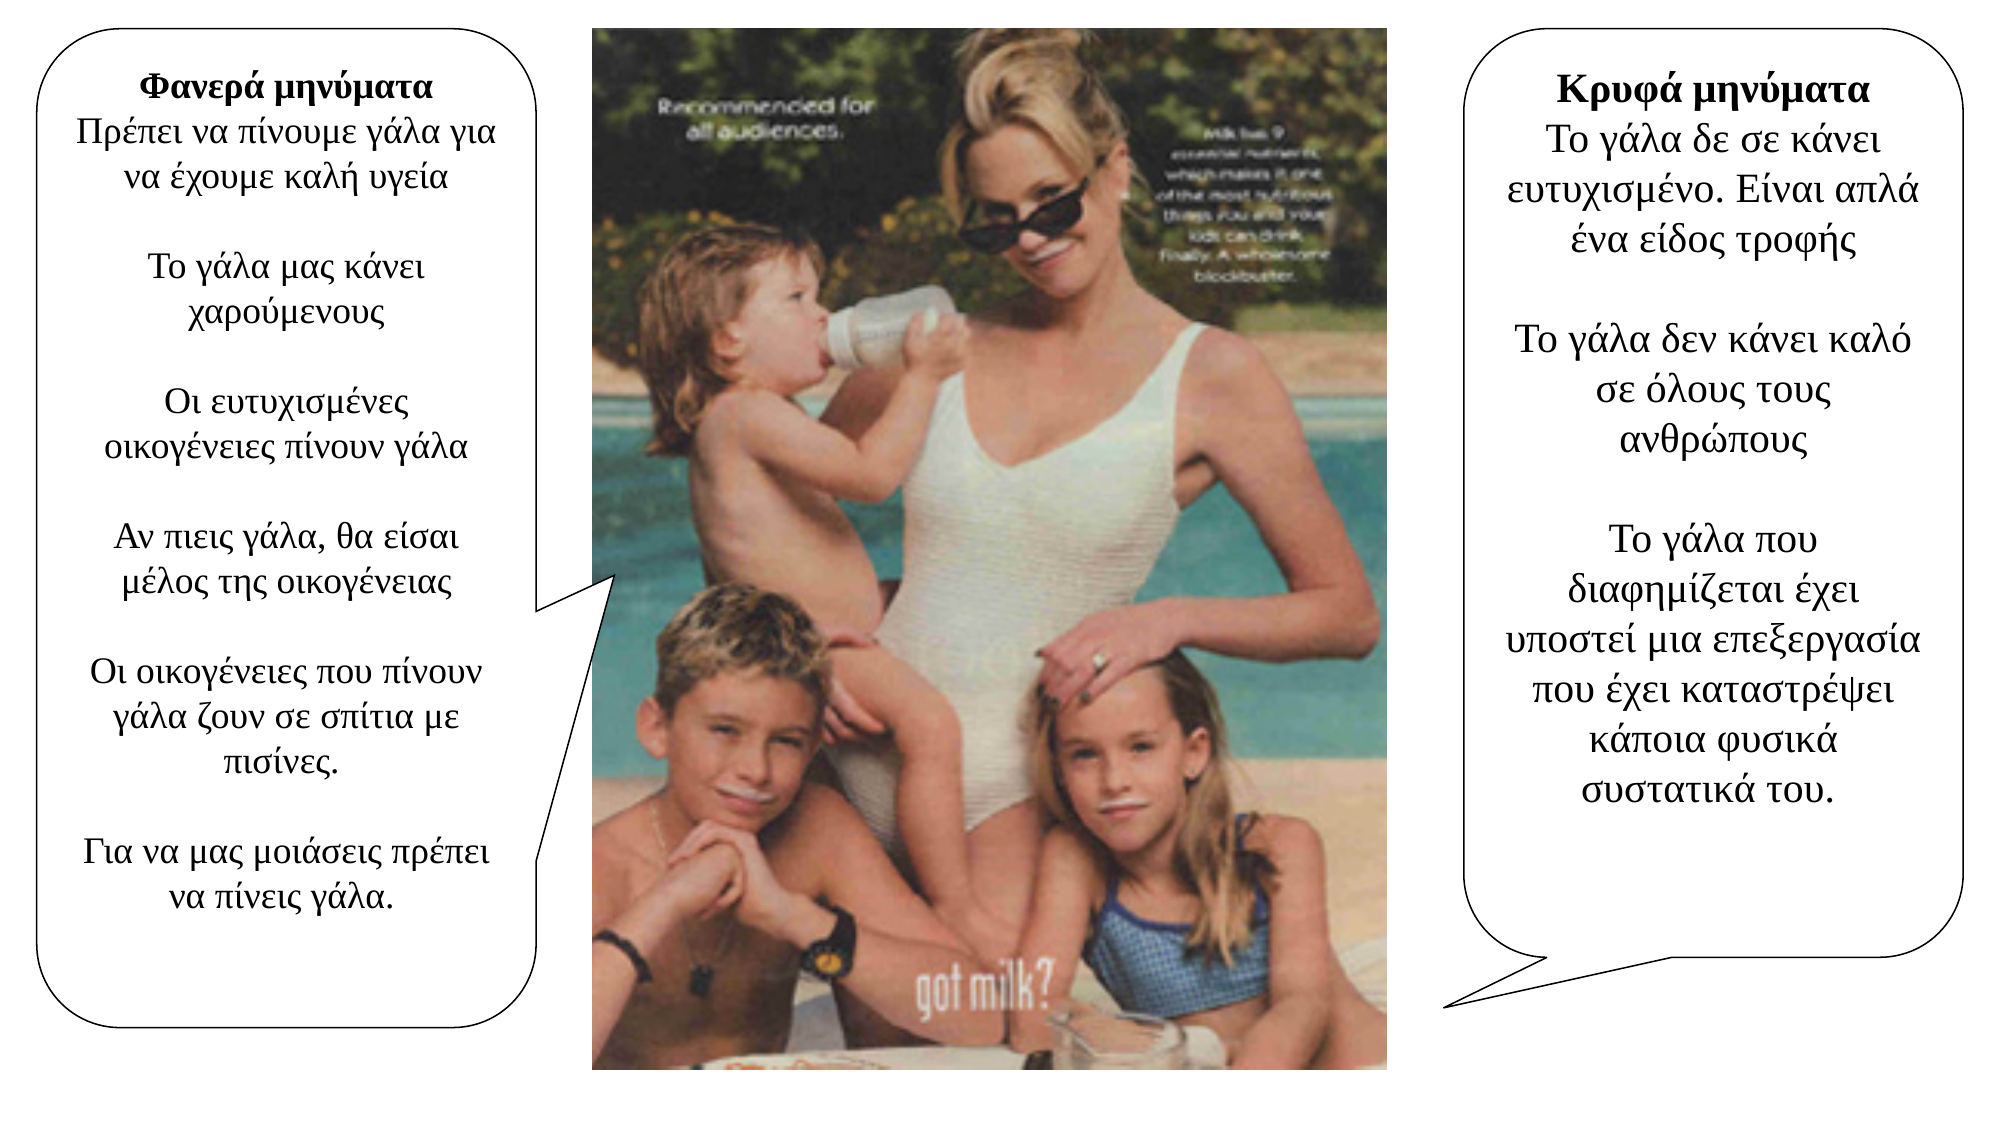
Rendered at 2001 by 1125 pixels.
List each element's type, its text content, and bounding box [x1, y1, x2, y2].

text_box Κρυφά μηνύματα Το γάλα δε σε κάνει ευτυχισμένο. Είναι απλά ένα είδος τροφής Το γάλα δεν κάνει καλό σε όλους τους ανθρώπους Το γάλα που διαφημίζεται έχει υποστεί μια επεξεργασία που έχει καταστρέψει κάποια φυσικά συστατικά του. [1443, 28, 1964, 1008]
picture [592, 28, 1387, 1070]
text_box Φανερά μηνύματα Πρέπει να πίνουμε γάλα για να έχουμε καλή υγεία Το γάλα μας κάνει χαρούμενους Οι ευτυχισμένες οικογένειες πίνουν γάλα Αν πιεις γάλα, θα είσαι μέλος της οικογένειας Οι οικογένειες που πίνουν γάλα ζουν σε σπίτια με πισίνες. Για να μας μοιάσεις πρέπει να πίνεις γάλα. [36, 28, 592, 1028]
